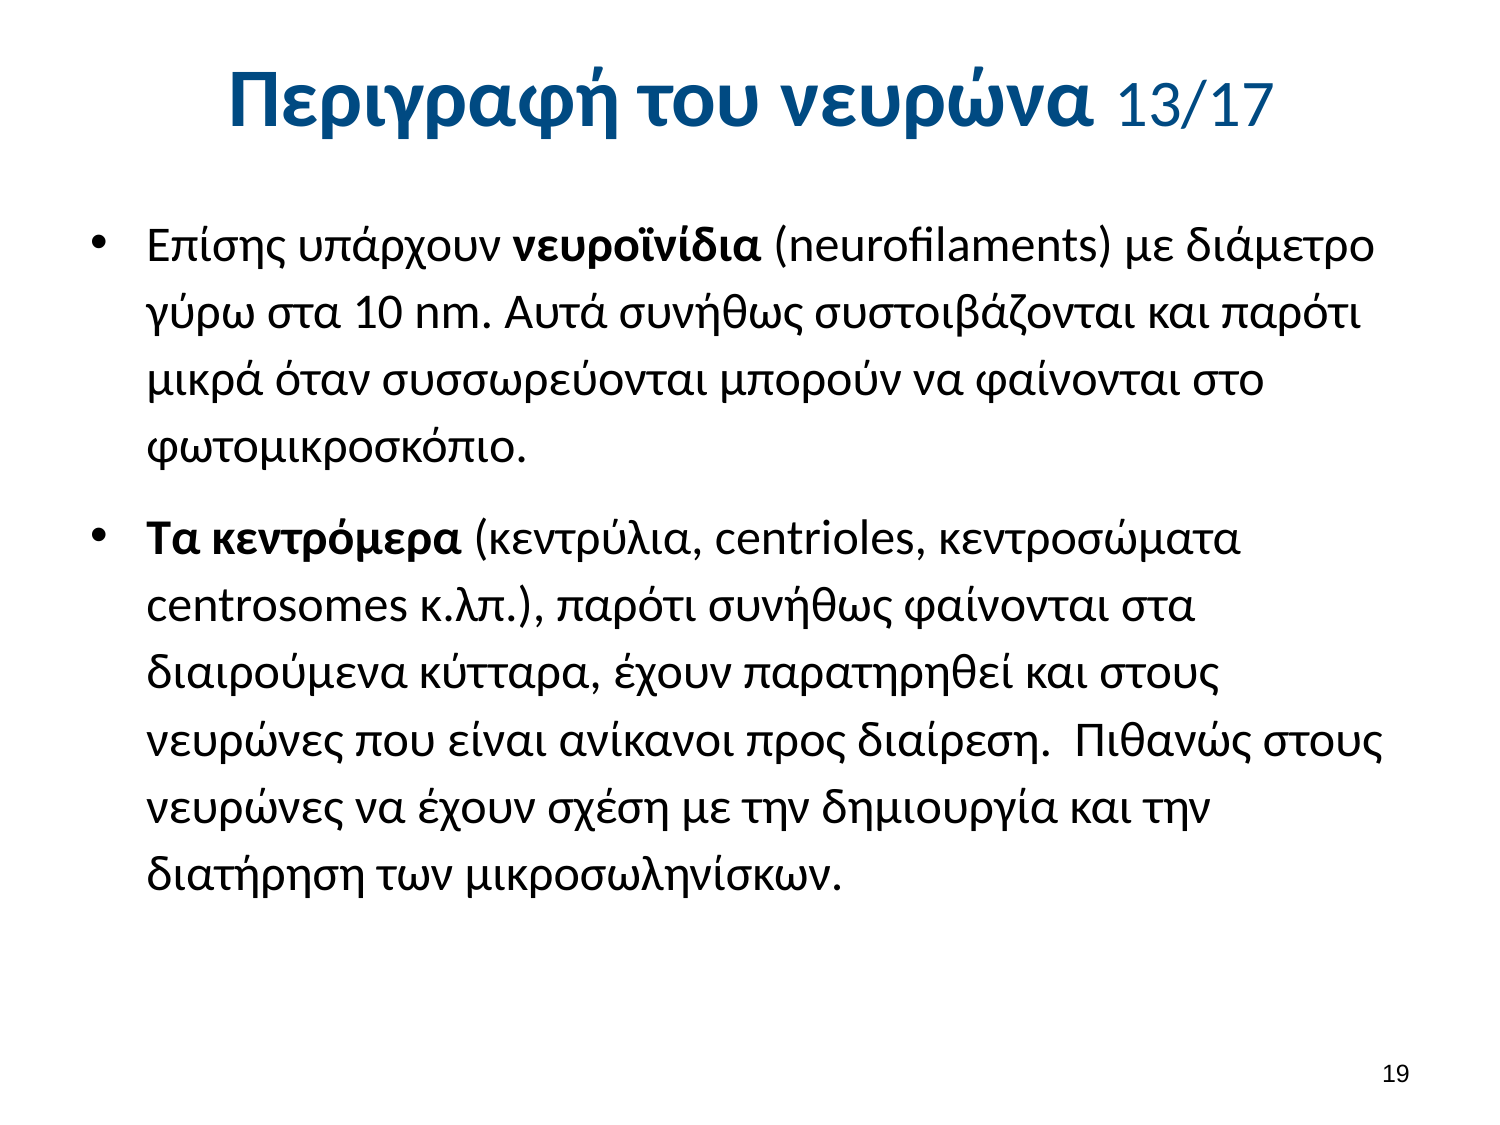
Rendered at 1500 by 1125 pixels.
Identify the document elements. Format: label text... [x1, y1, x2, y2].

list Επίσης υπάρχουν νευροϊνίδια (neurofilaments) με διάμετρο γύρω στα 10 nm. Αυτά συνήθως συστοιβάζονται και παρότι μικρά όταν συσσωρεύονται μπορούν να φαίνονται στο φωτομικροσκόπιο. Τα κεντρόμερα (κεντρύλια, centrioles, κεντροσώματα centrosomes κ.λπ.), παρότι συνήθως φαίνονται στα διαιρούμενα κύτταρα, έχουν παρατηρηθεί και στους νευρώνες που είναι ανίκανοι προς διαίρεση. Πιθανώς στους νευρώνες να έχουν σχέση με την δημιουργία και την διατήρηση των μικροσωληνίσκων. [75, 196, 1425, 1024]
title Περιγραφή του νευρώνα 13/17 [76, 19, 1427, 169]
slide_number 18 [1074, 1042, 1425, 1103]
